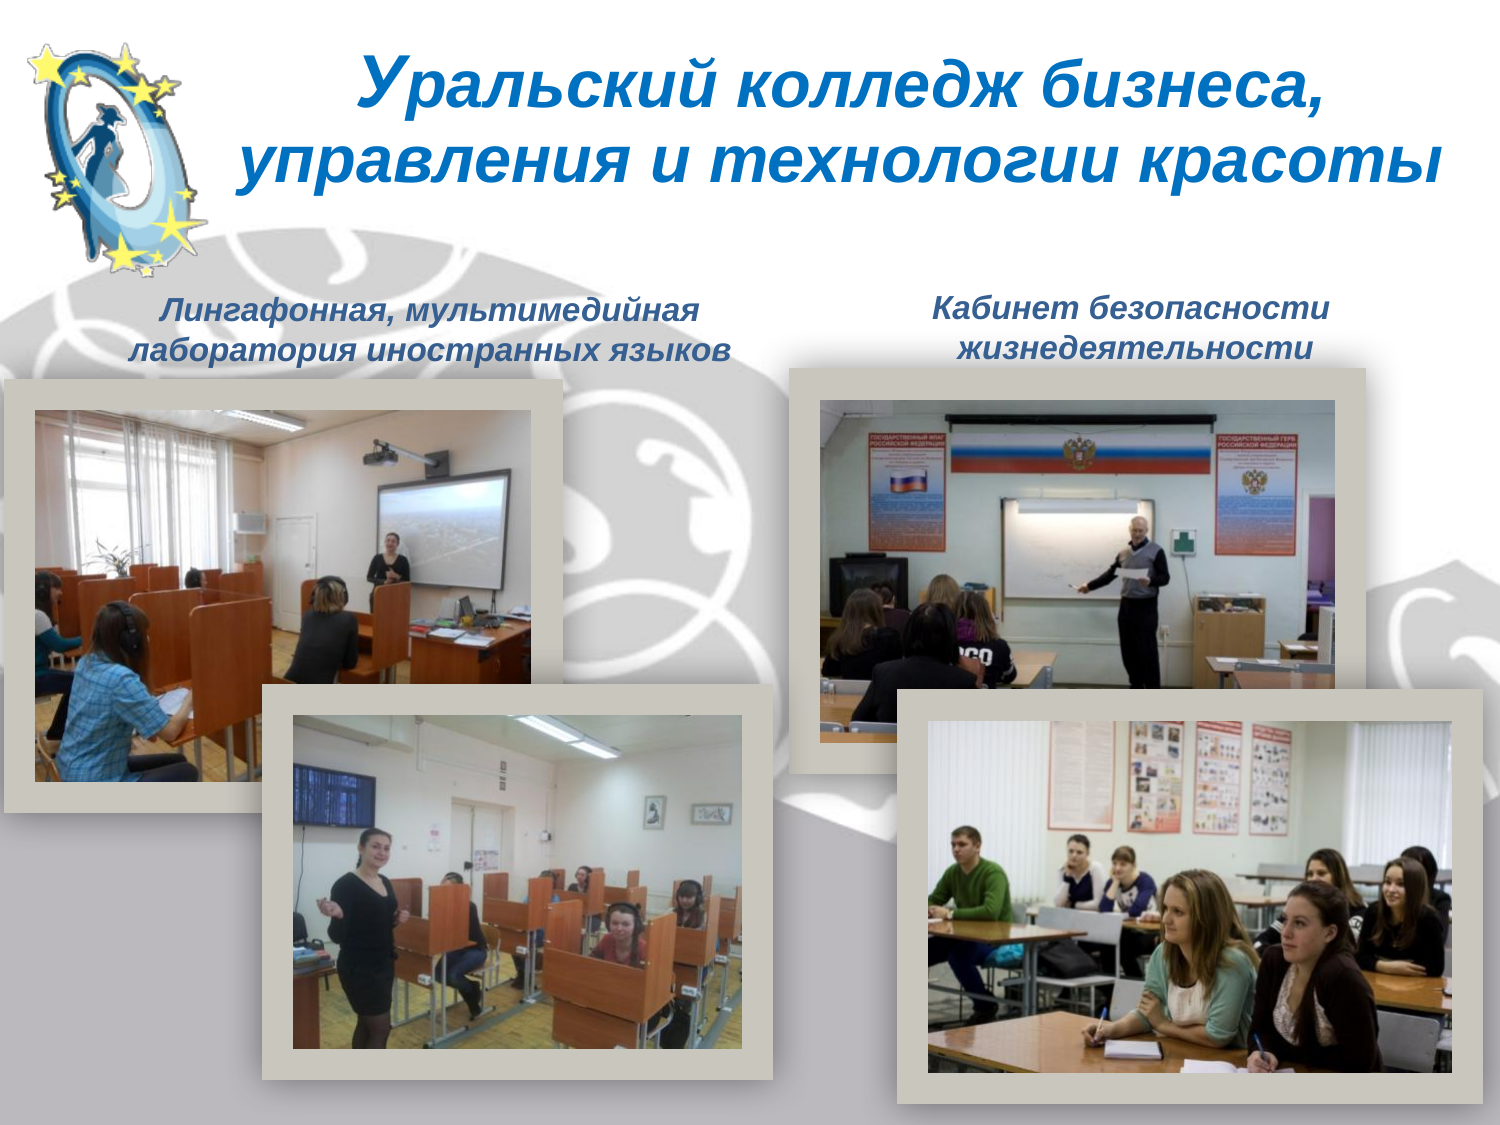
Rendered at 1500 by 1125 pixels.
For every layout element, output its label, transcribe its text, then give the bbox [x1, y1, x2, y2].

picture [819, 399, 1336, 744]
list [927, 720, 1453, 1074]
text_box Кабинет безопасности жизнедеятельности [596, 278, 1500, 374]
picture [0, 0, 1500, 1125]
text_box Лингафонная, мультимедийная лаборатория иностранных языков [82, 281, 780, 376]
text_box Уральский колледж бизнеса, управления и технологии красоты [210, 35, 1500, 220]
